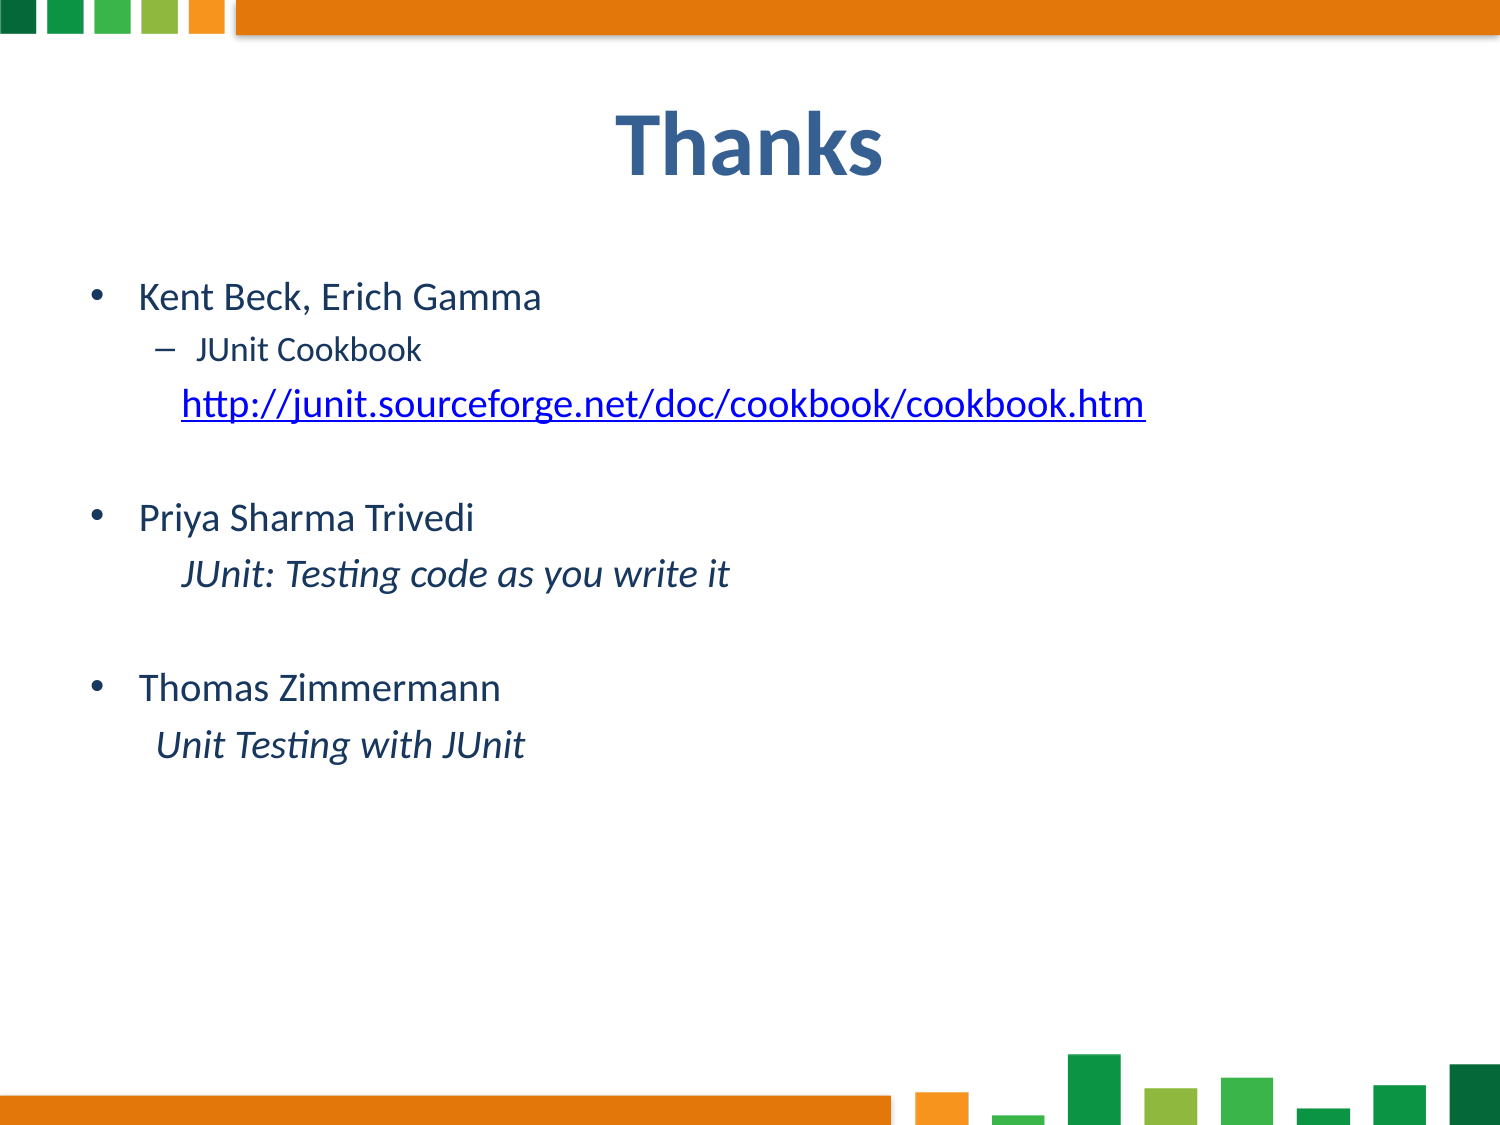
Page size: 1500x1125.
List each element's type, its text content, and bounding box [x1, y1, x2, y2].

title Thanks [75, 45, 1425, 233]
picture [915, 1054, 1500, 1125]
picture [0, 0, 225, 34]
list Kent Beck, Erich Gamma JUnit Cookbook http://junit.sourceforge.net/doc/cookbook/cookbook.htm Priya Sharma Trivedi JUnit: Testing code as you write it Thomas Zimmermann Unit Testing with JUnit [75, 262, 1425, 777]
